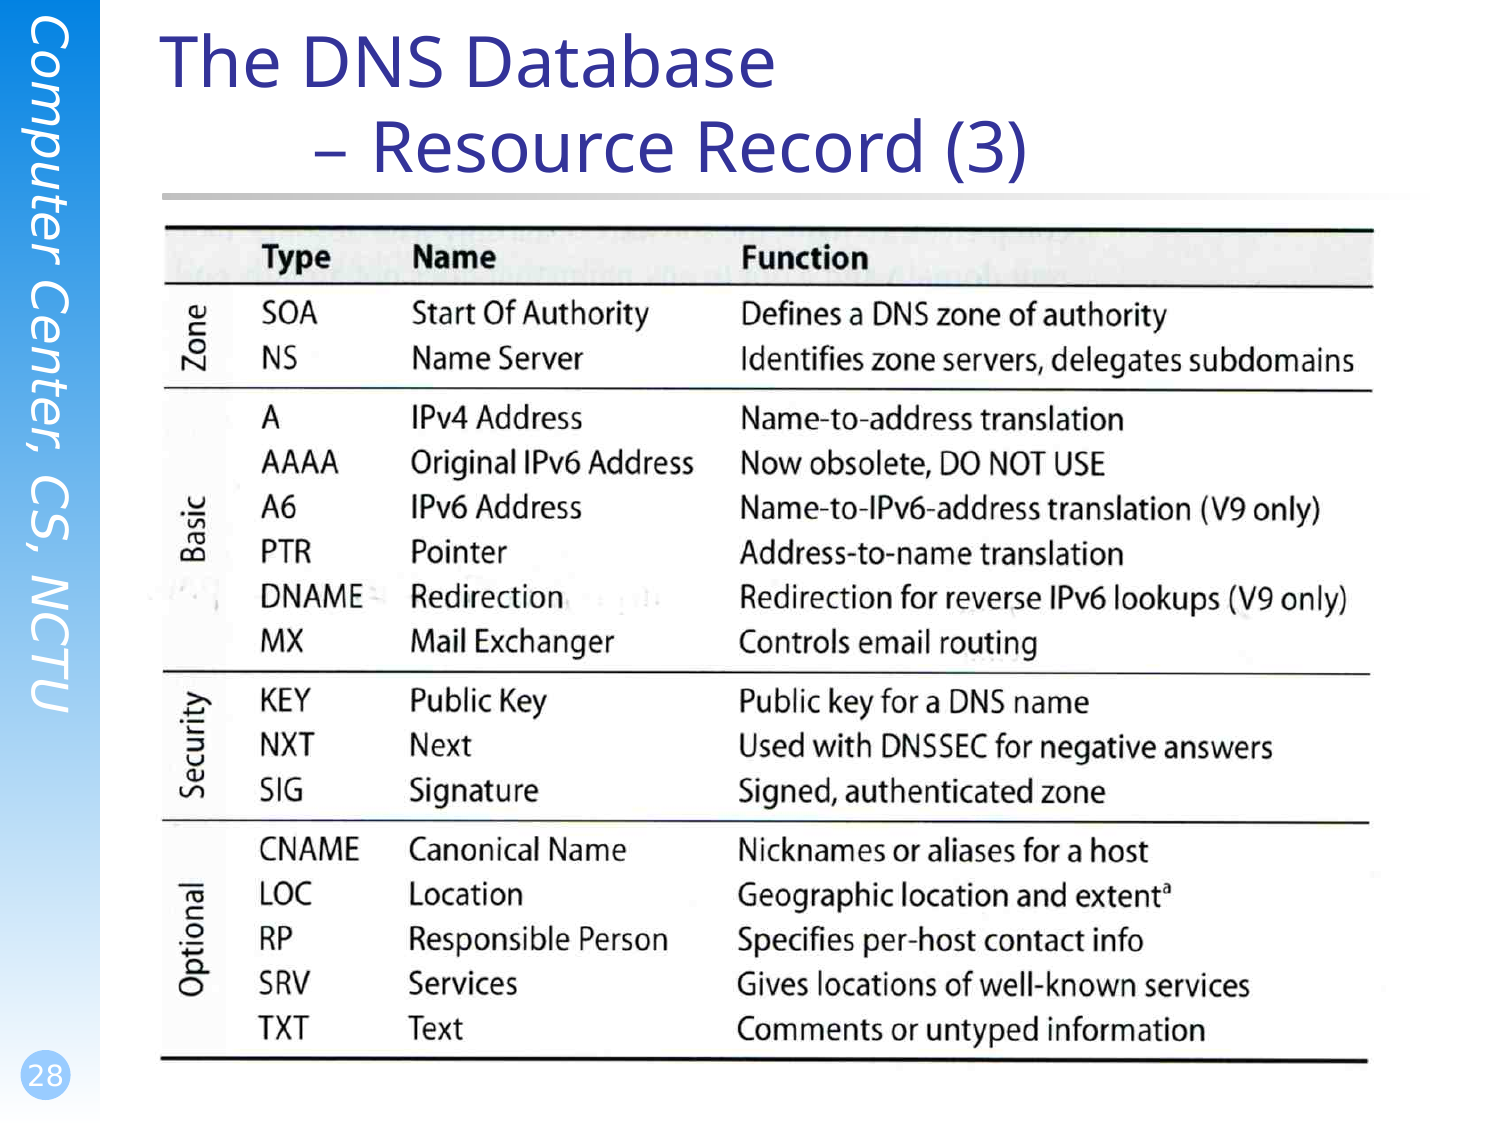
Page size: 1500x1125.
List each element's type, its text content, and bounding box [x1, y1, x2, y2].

title The DNS Database – Resource Record (3) [159, 18, 1435, 185]
picture [147, 207, 1386, 1073]
